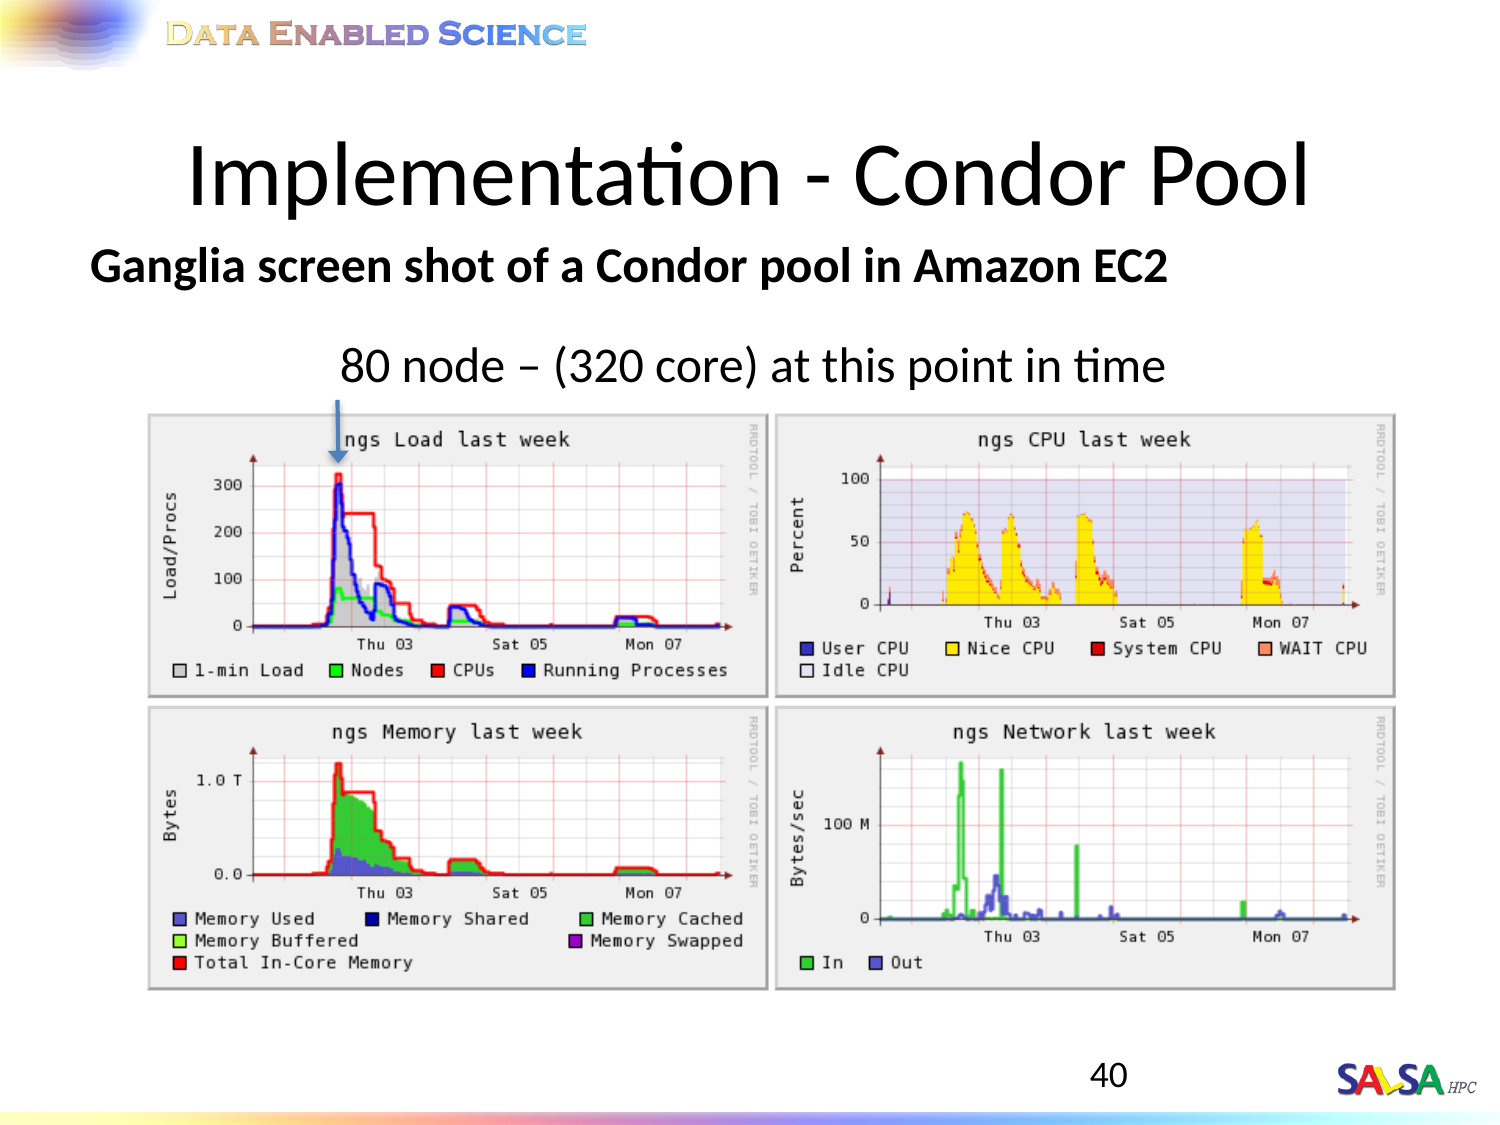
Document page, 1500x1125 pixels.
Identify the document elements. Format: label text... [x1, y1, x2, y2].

picture [0, 0, 593, 71]
picture [1425, 1057, 1479, 1100]
text_box 80 node – (320 core) at this point in time [324, 324, 1200, 400]
picture [137, 406, 1407, 1001]
title Implementation - Condor Pool [75, 75, 1425, 263]
slide_number 40 [1074, 1042, 1425, 1103]
picture [0, 1112, 1500, 1125]
text_box Ganglia screen shot of a Condor pool in Amazon EC2 [74, 224, 1413, 300]
